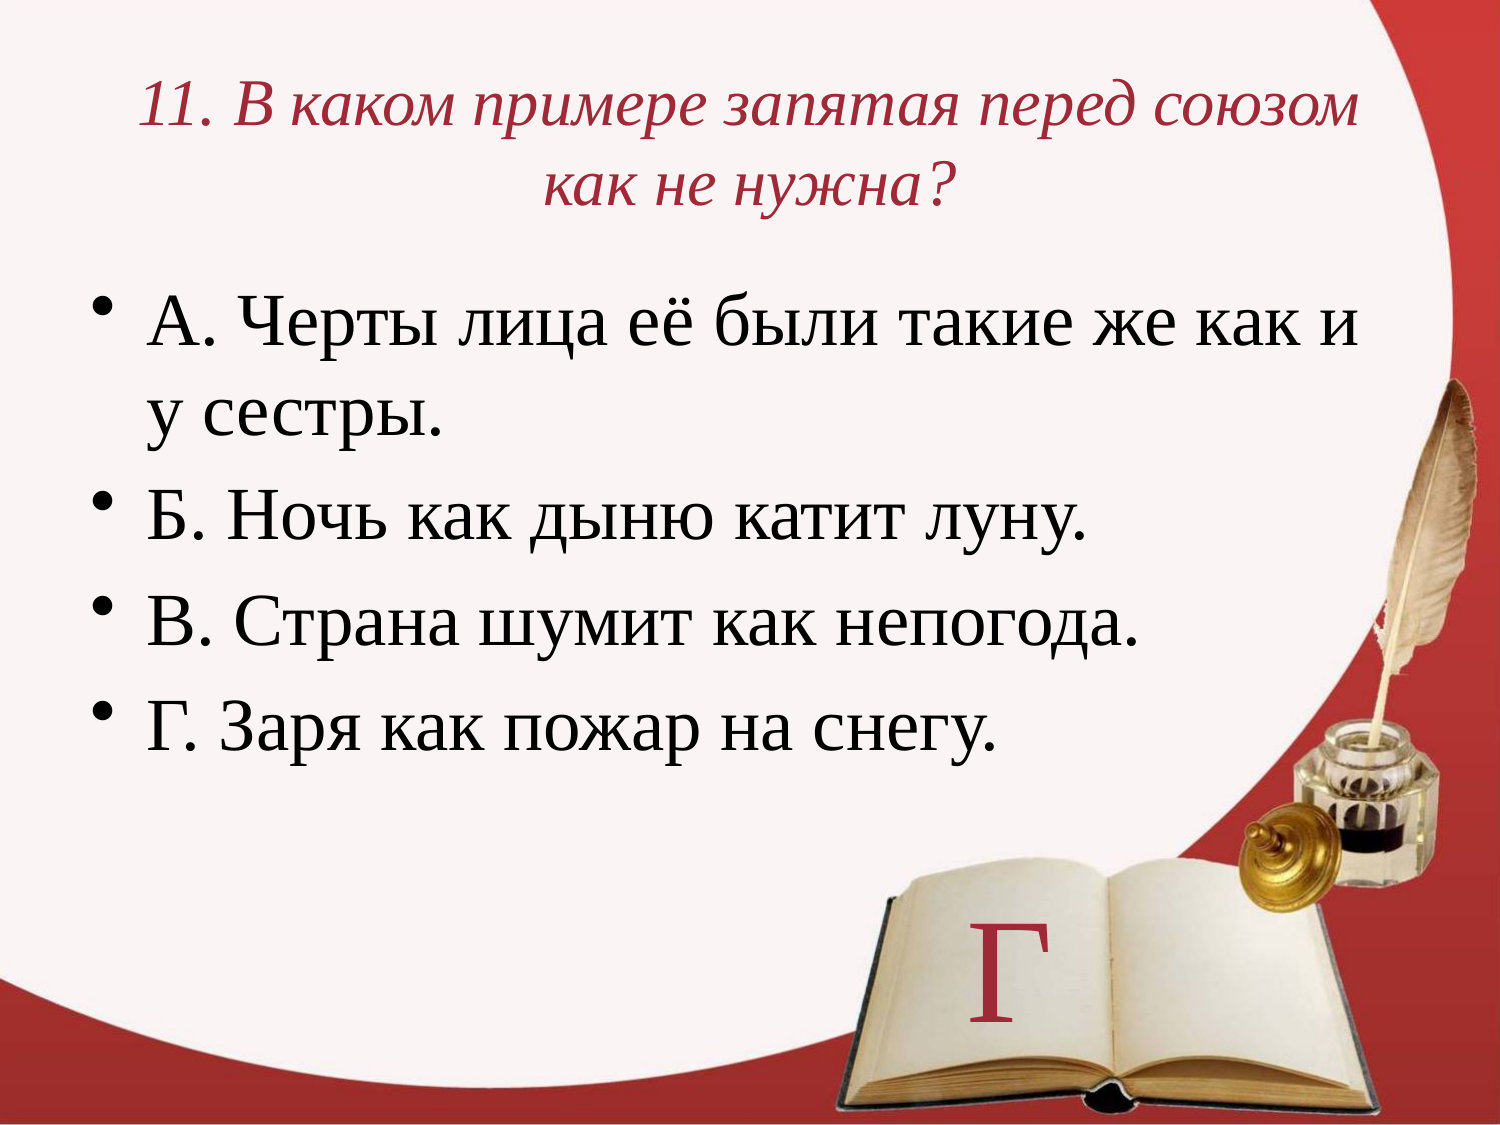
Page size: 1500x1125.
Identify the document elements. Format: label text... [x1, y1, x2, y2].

list А. Черты лица её были такие же как и у сестры. Б. Ночь как дыню катит луну. В. Страна шумит как непогода. Г. Заря как пожар на снегу. [75, 262, 1425, 1005]
text_box Г [951, 865, 1069, 1061]
title 11. В каком примере запятая перед союзом как не нужна? [75, 45, 1425, 233]
picture [0, 0, 1500, 1125]
